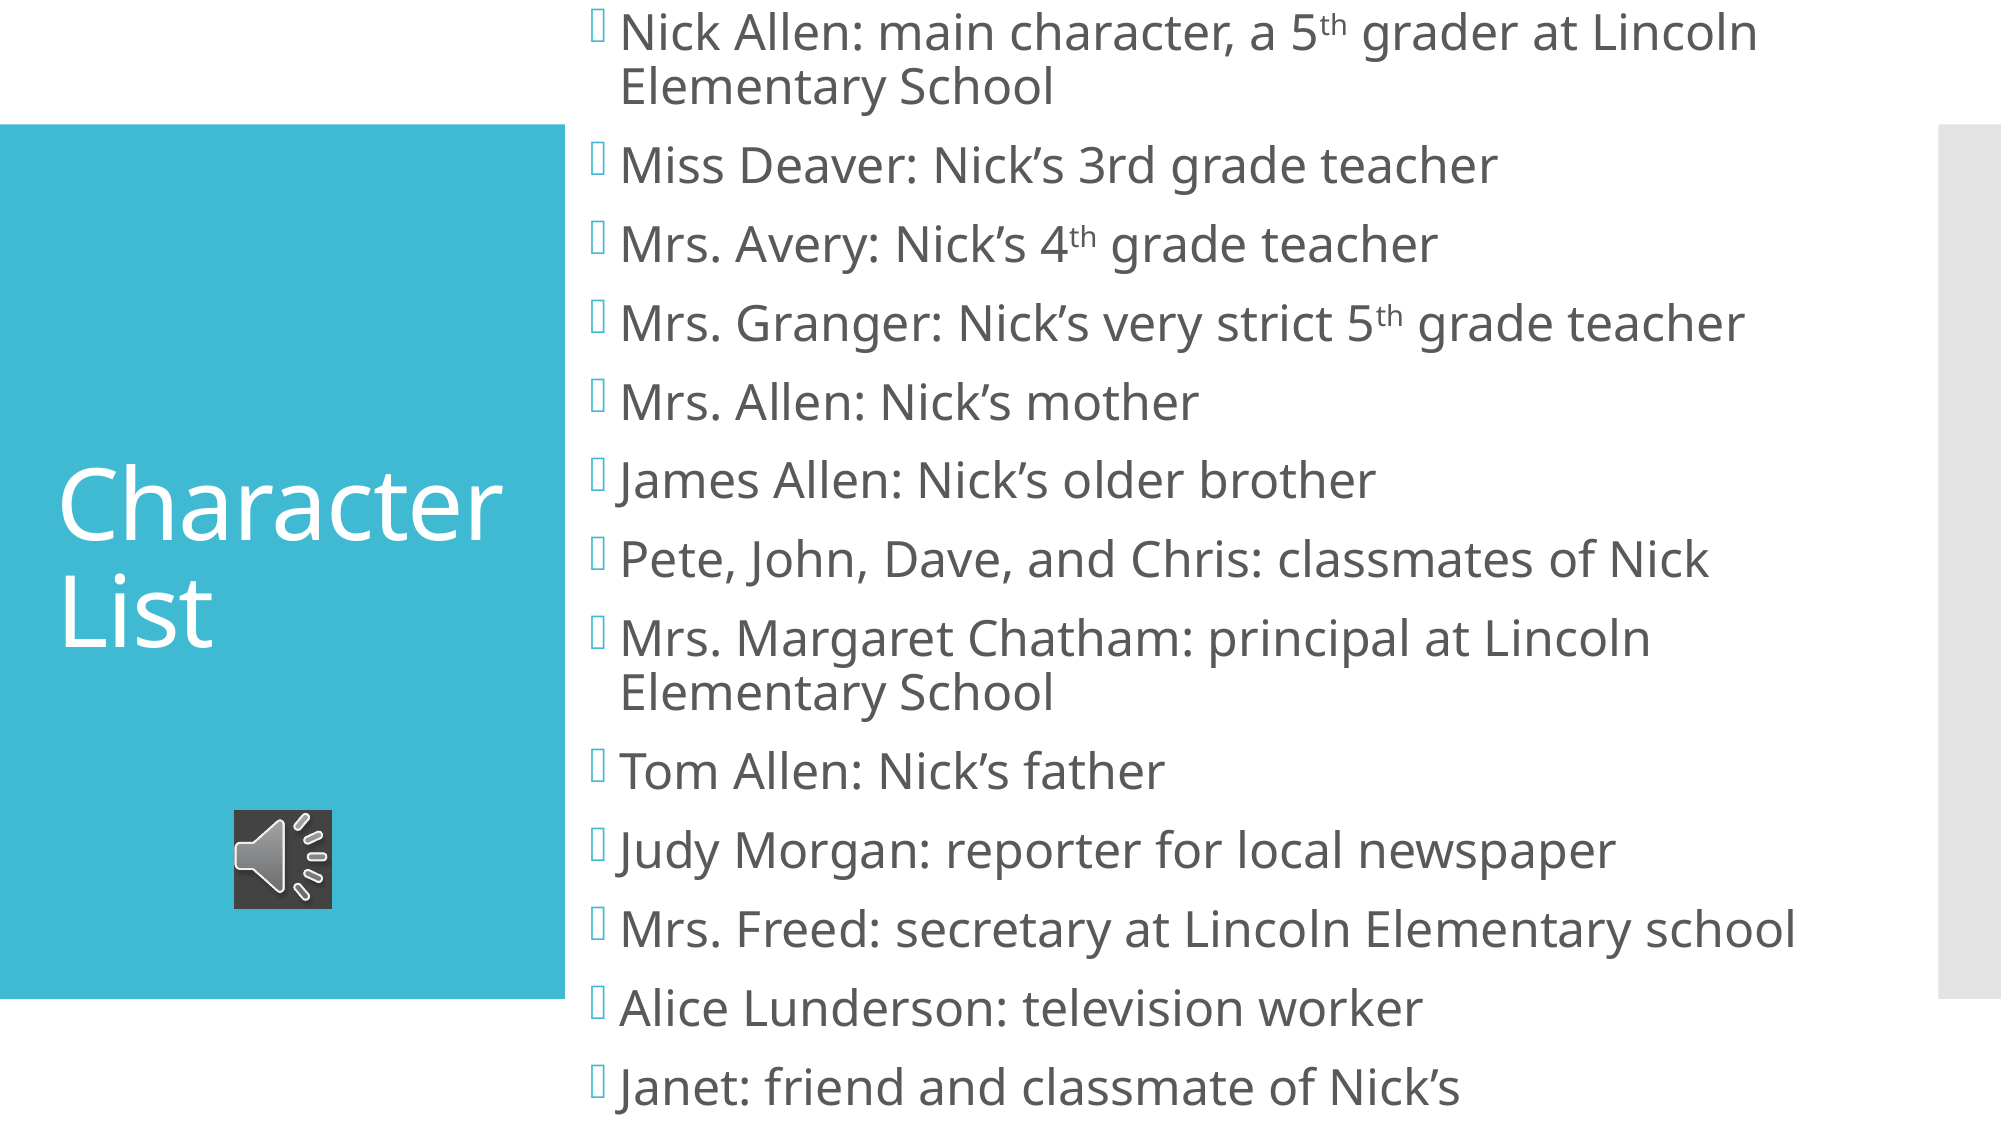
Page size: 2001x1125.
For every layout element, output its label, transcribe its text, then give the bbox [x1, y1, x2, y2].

list Nick Allen: main character, a 5th grader at Lincoln Elementary School Miss Deaver: Nick’s 3rd grade teacher Mrs. Avery: Nick’s 4th grade teacher Mrs. Granger: Nick’s very strict 5th grade teacher Mrs. Allen: Nick’s mother James Allen: Nick’s older brother Pete, John, Dave, and Chris: classmates of Nick Mrs. Margaret Chatham: principal at Lincoln Elementary School Tom Allen: Nick’s father Judy Morgan: reporter for local newspaper Mrs. Freed: secretary at Lincoln Elementary school Alice Lunderson: television worker Janet: friend and classmate of Nick’s [574, 0, 1936, 1125]
title Character List [41, 184, 525, 940]
picture [233, 809, 334, 910]
